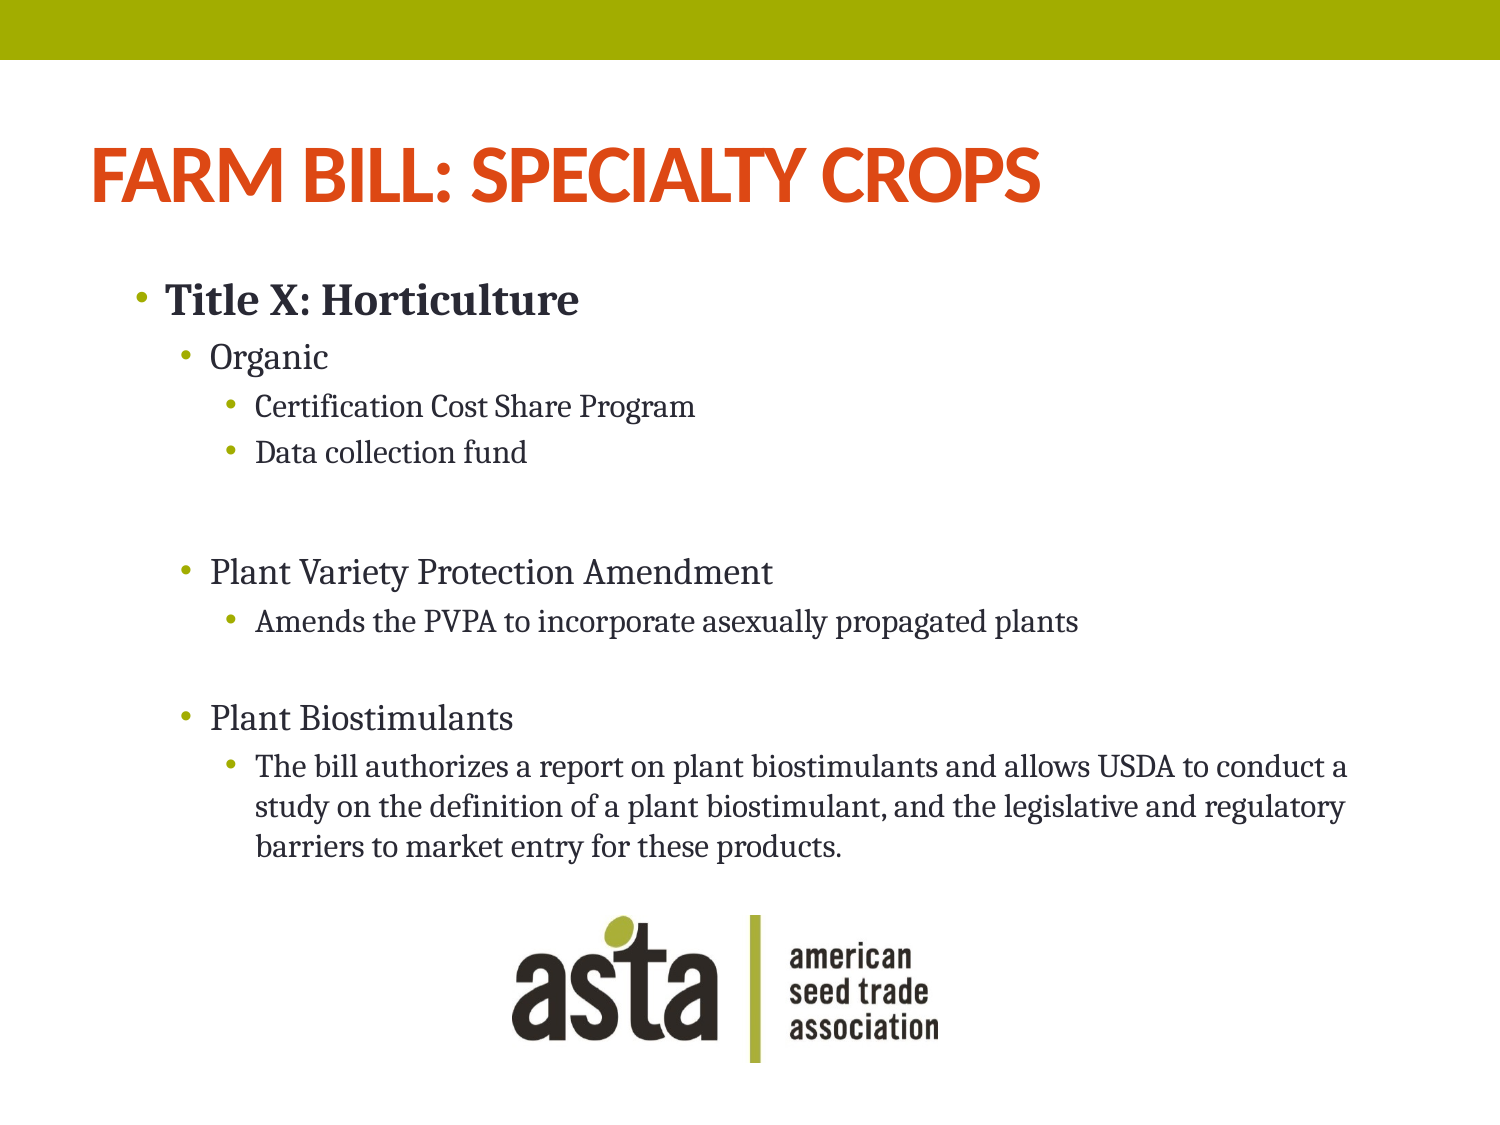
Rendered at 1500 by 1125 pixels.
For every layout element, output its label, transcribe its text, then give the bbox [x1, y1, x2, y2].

title FARM BILL: SPECIALTY CROPS [75, 87, 1425, 250]
list Title X: Horticulture Organic Certification Cost Share Program Data collection fund Plant Variety Protection Amendment Amends the PVPA to incorporate asexually propagated plants Plant Biostimulants The bill authorizes a report on plant biostimulants and allows USDA to conduct a study on the definition of a plant biostimulant, and the legislative and regulatory barriers to market entry for these products. [75, 262, 1425, 1063]
